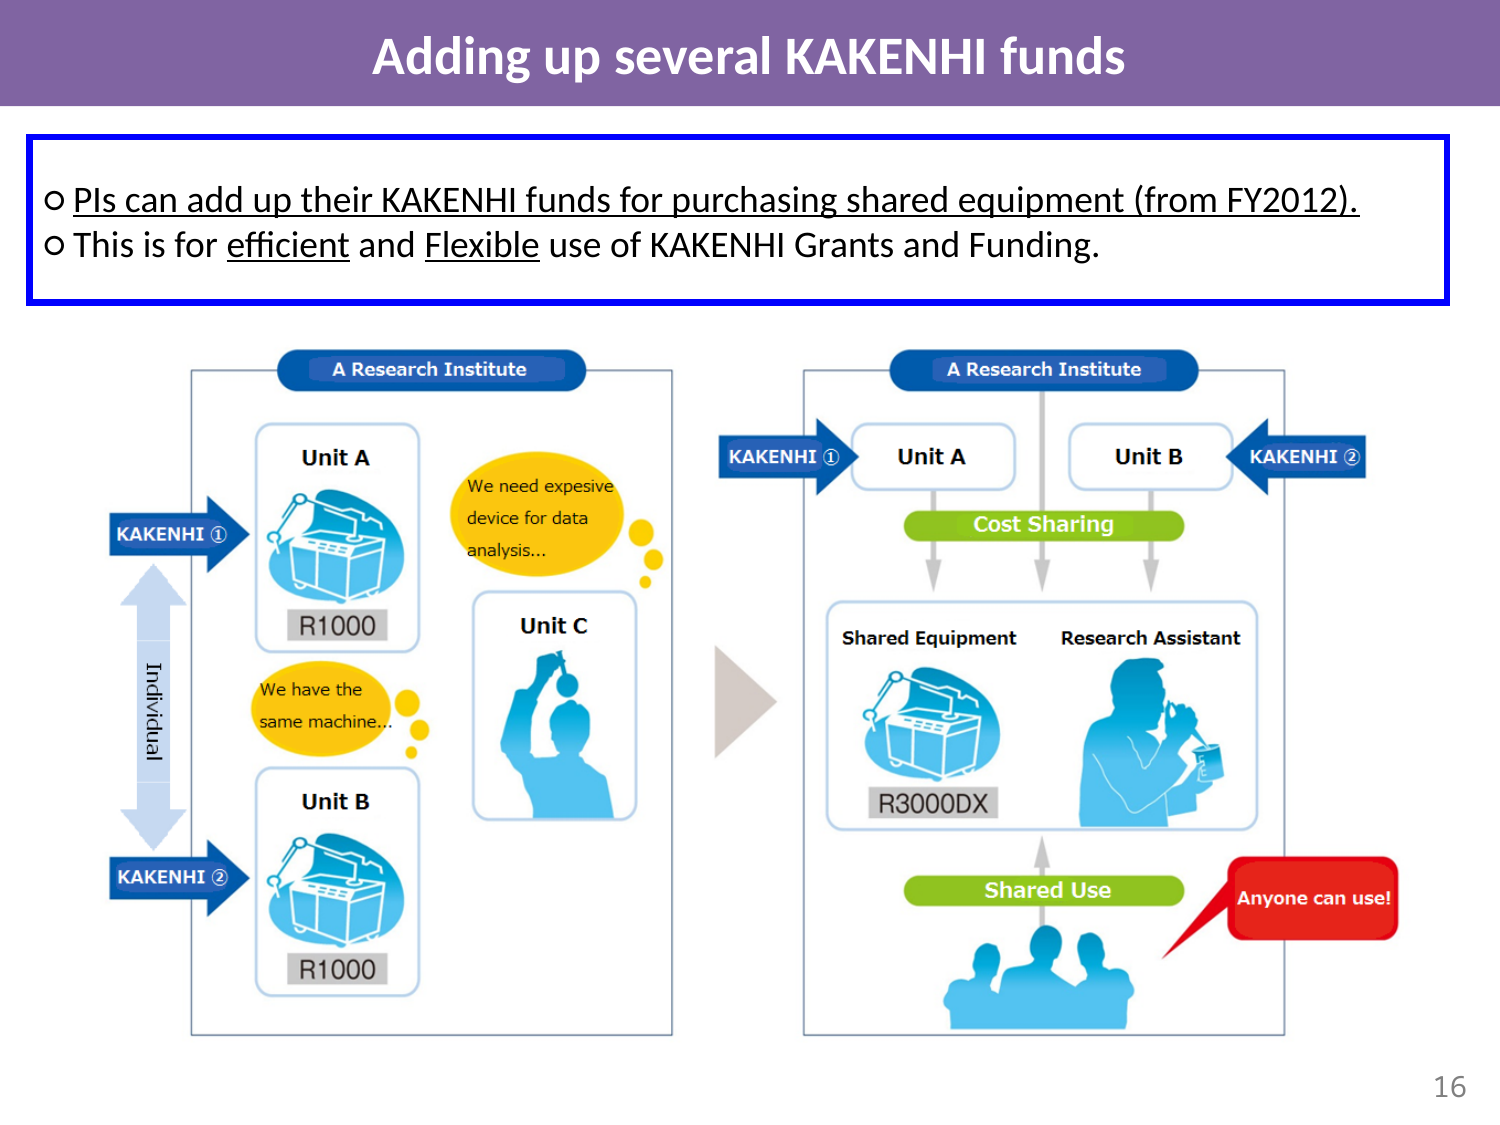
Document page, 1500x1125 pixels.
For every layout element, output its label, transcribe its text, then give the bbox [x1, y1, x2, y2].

slide_number 16 [1417, 1062, 1500, 1114]
picture [19, 325, 1481, 1066]
text_box Adding up several KAKENHI funds [0, 0, 1500, 107]
text_box ○ PIs can add up their KAKENHI funds for purchasing shared equipment (from FY2012). ○ This is for efficient and Flexible use of KAKENHI Grants and Funding. [29, 137, 1447, 303]
